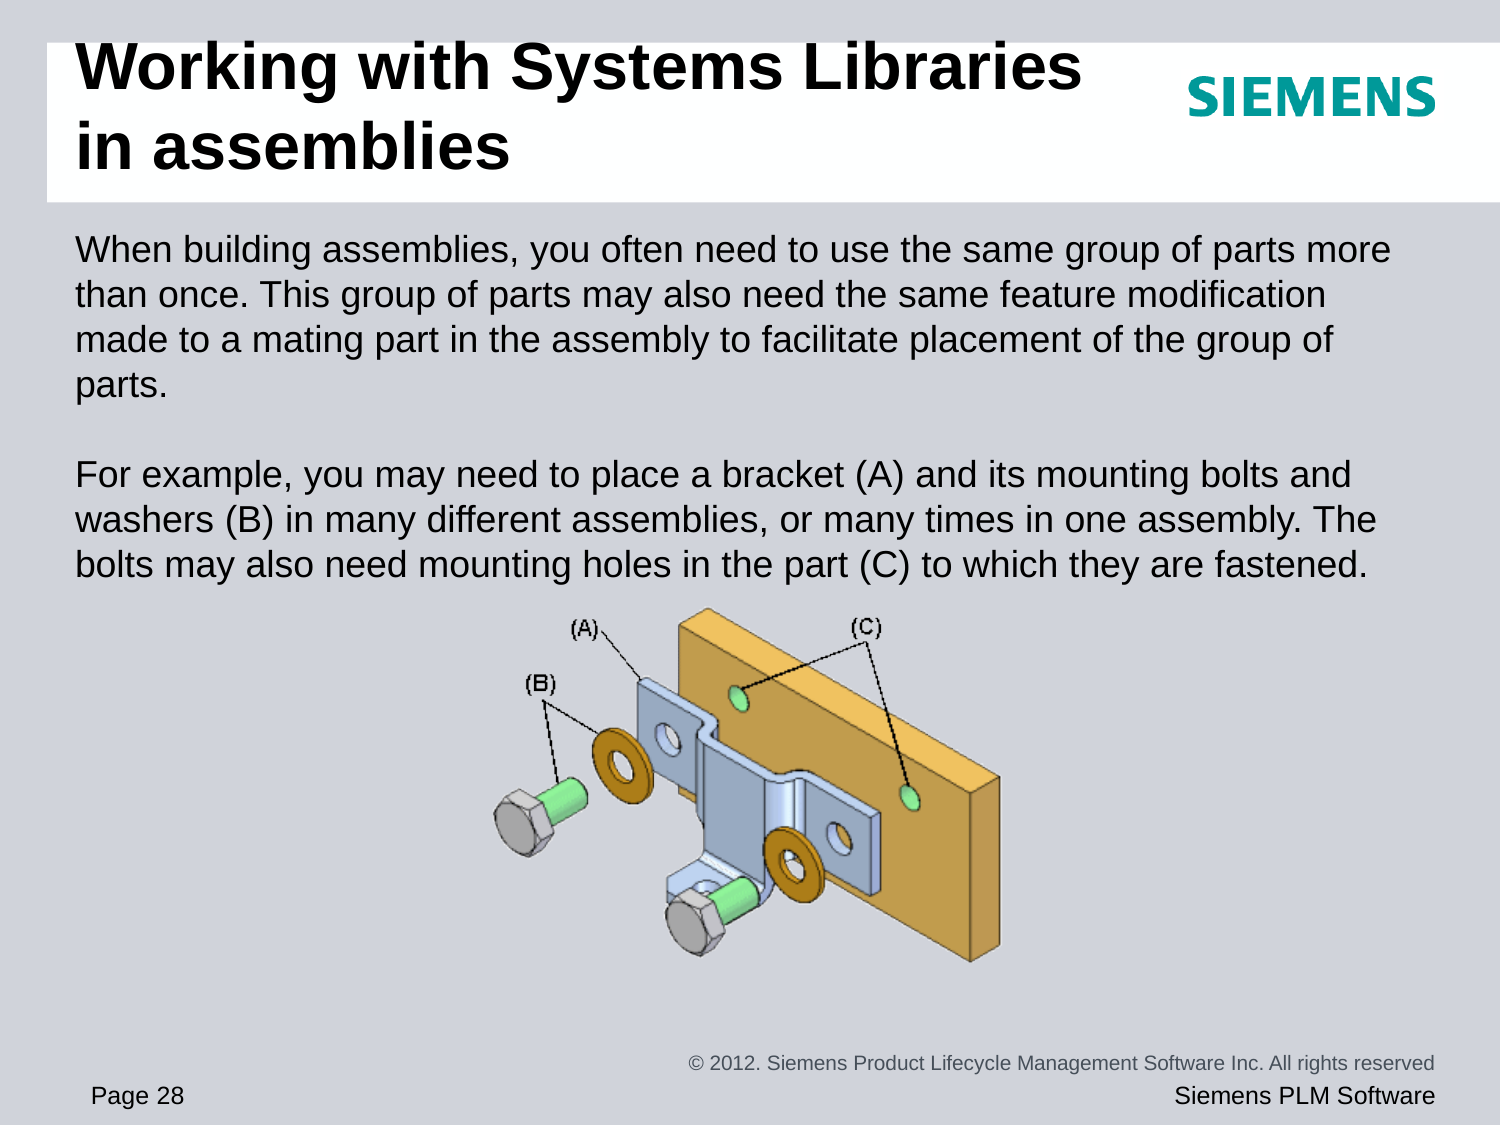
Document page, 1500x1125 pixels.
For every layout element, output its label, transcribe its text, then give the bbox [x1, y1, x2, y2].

title Working with Systems Libraries in assemblies [74, 49, 1095, 183]
picture [487, 599, 1057, 974]
list When building assemblies, you often need to use the same group of parts more than once. This group of parts may also need the same feature modification made to a mating part in the assembly to facilitate placement of the group of parts. For example, you may need to place a bracket (A) and its mounting bolts and washers (B) in many different assemblies, or many times in one assembly. The bolts may also need mounting holes in the part (C) to which they are fastened. [74, 224, 1413, 1038]
picture [1181, 69, 1444, 123]
